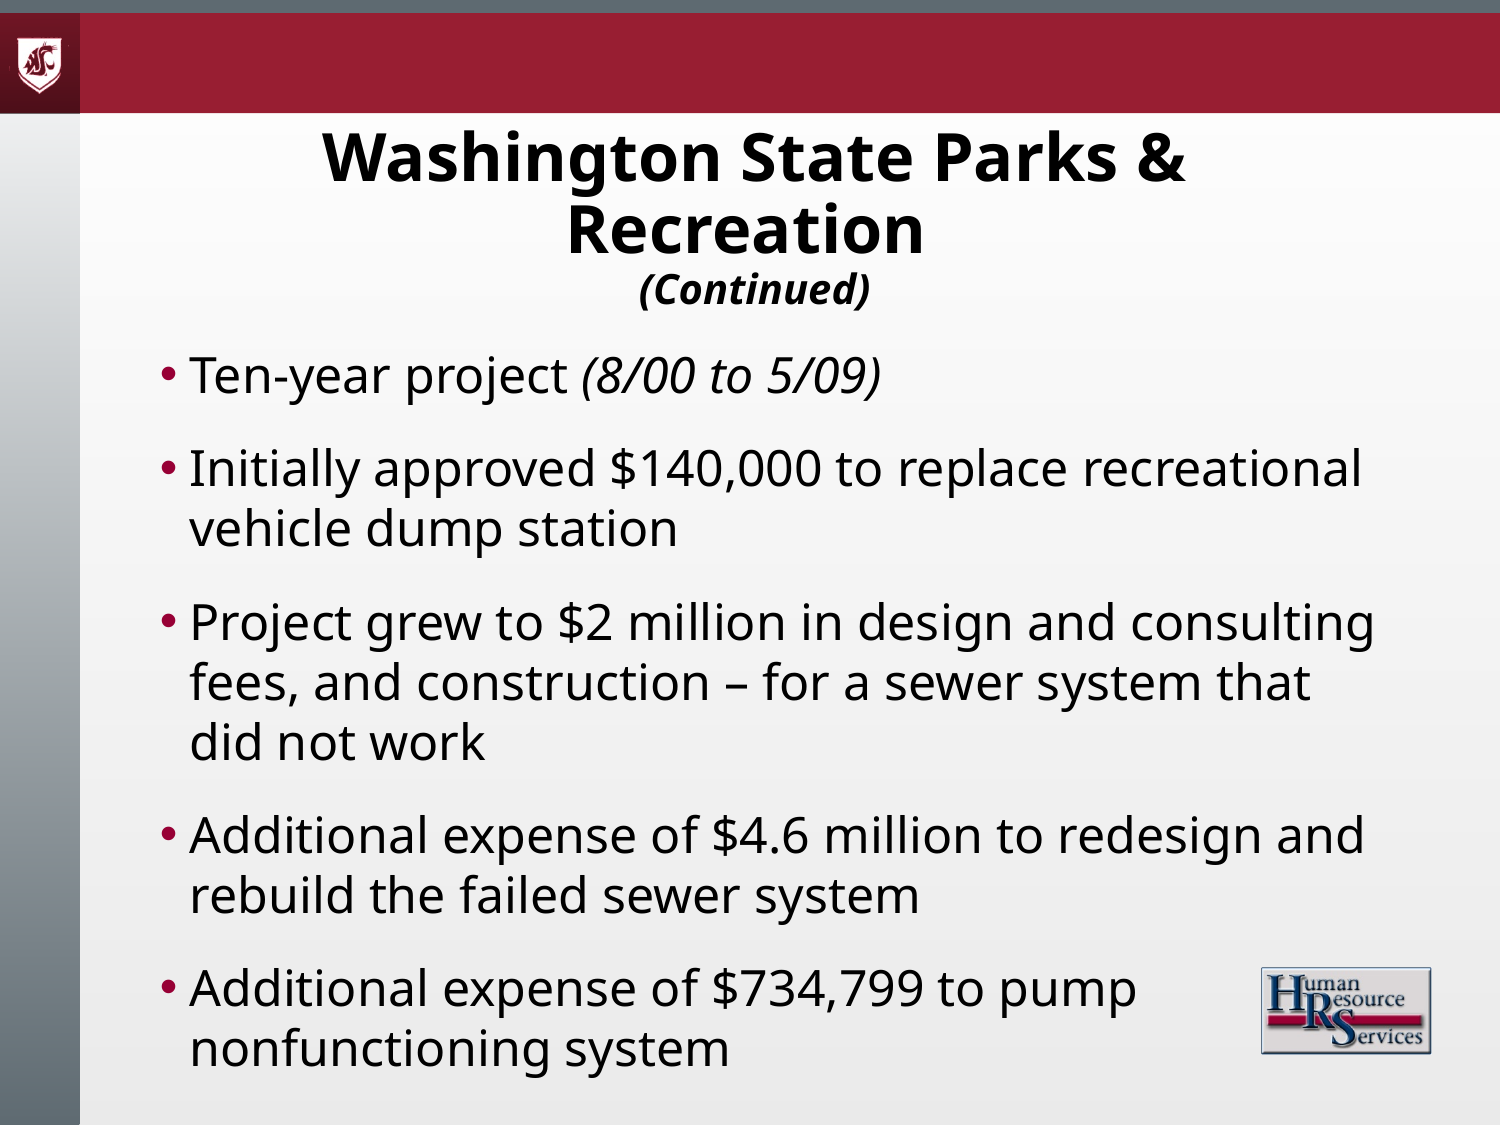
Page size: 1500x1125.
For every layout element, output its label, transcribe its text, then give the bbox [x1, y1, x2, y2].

title Washington State Parks & Recreation (Continued) [117, 114, 1393, 321]
picture [9, 27, 69, 100]
picture [1393, 959, 1441, 1066]
list Ten-year project (8/00 to 5/09) Initially approved $140,000 to replace recreational vehicle dump station Project grew to $2 million in design and consulting fees, and construction – for a sewer system that did not work Additional expense of $4.6 million to redesign and rebuild the failed sewer system Additional expense of $734,799 to pump nonfunctioning system [117, 336, 1393, 1102]
